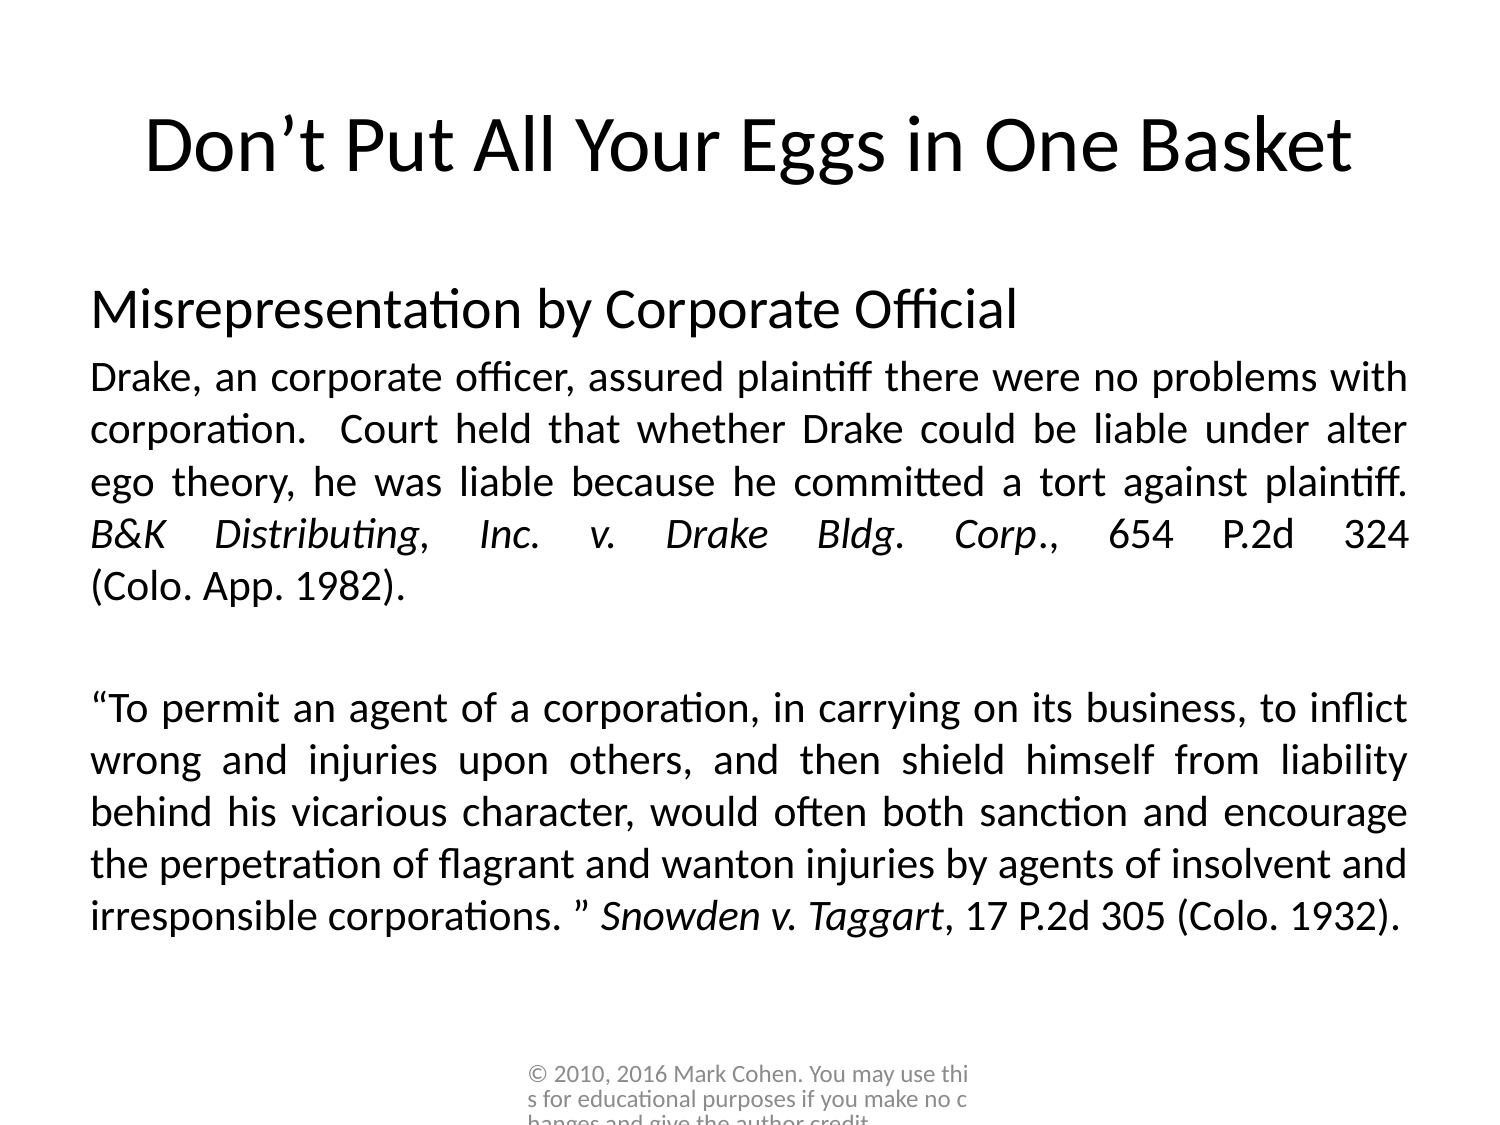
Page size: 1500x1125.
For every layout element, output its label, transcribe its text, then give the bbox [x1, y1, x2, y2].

footer © 2010, 2016 Mark Cohen. You may use this for educational purposes if you make no changes and give the author credit. [512, 1042, 988, 1103]
title Don’t Put All Your Eggs in One Basket [75, 45, 1425, 233]
list Misrepresentation by Corporate Official Drake, an corporate officer, assured plaintiff there were no problems with corporation. Court held that whether Drake could be liable under alter ego theory, he was liable because he committed a tort against plaintiff. B&K Distributing, Inc. v. Drake Bldg. Corp., 654 P.2d 324 (Colo. App. 1982). “To permit an agent of a corporation, in carrying on its business, to inflict wrong and injuries upon others, and then shield himself from liability behind his vicarious character, would often both sanction and encourage the perpetration of flagrant and wanton injuries by agents of insolvent and irresponsible corporations. ” Snowden v. Taggart, 17 P.2d 305 (Colo. 1932). [75, 262, 1425, 1005]
